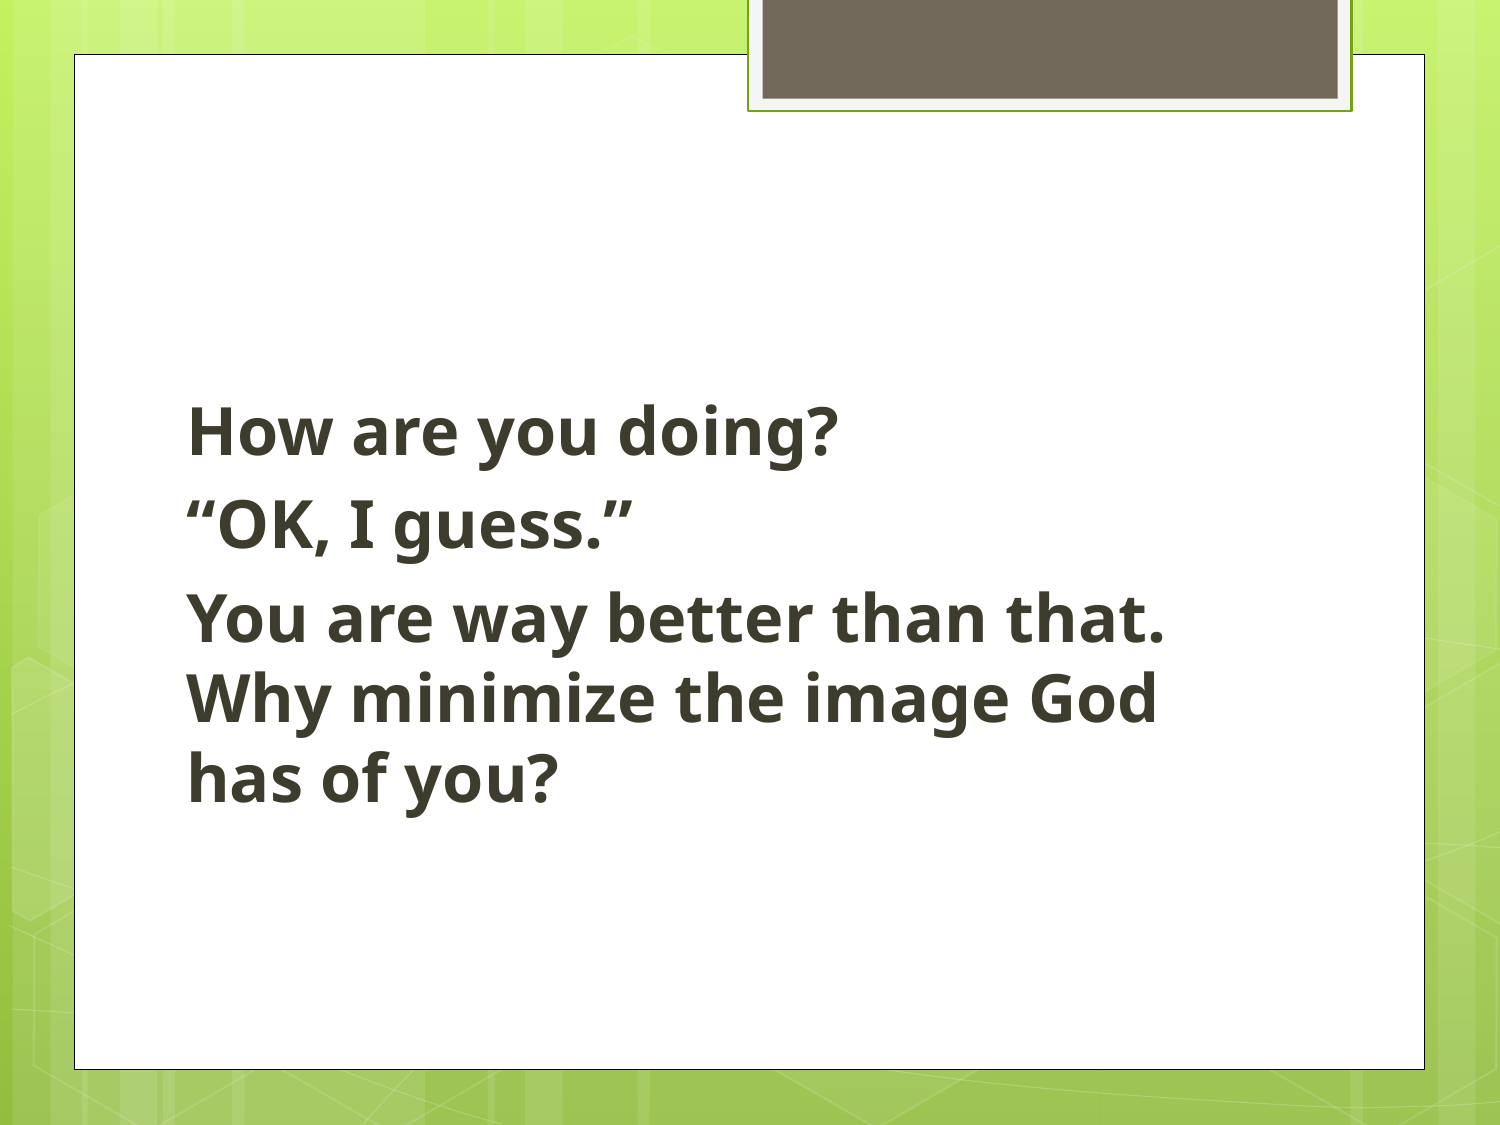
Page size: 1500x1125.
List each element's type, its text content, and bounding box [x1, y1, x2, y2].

list How are you doing? “OK, I guess.” You are way better than that. Why minimize the image God has of you? [171, 381, 1283, 957]
